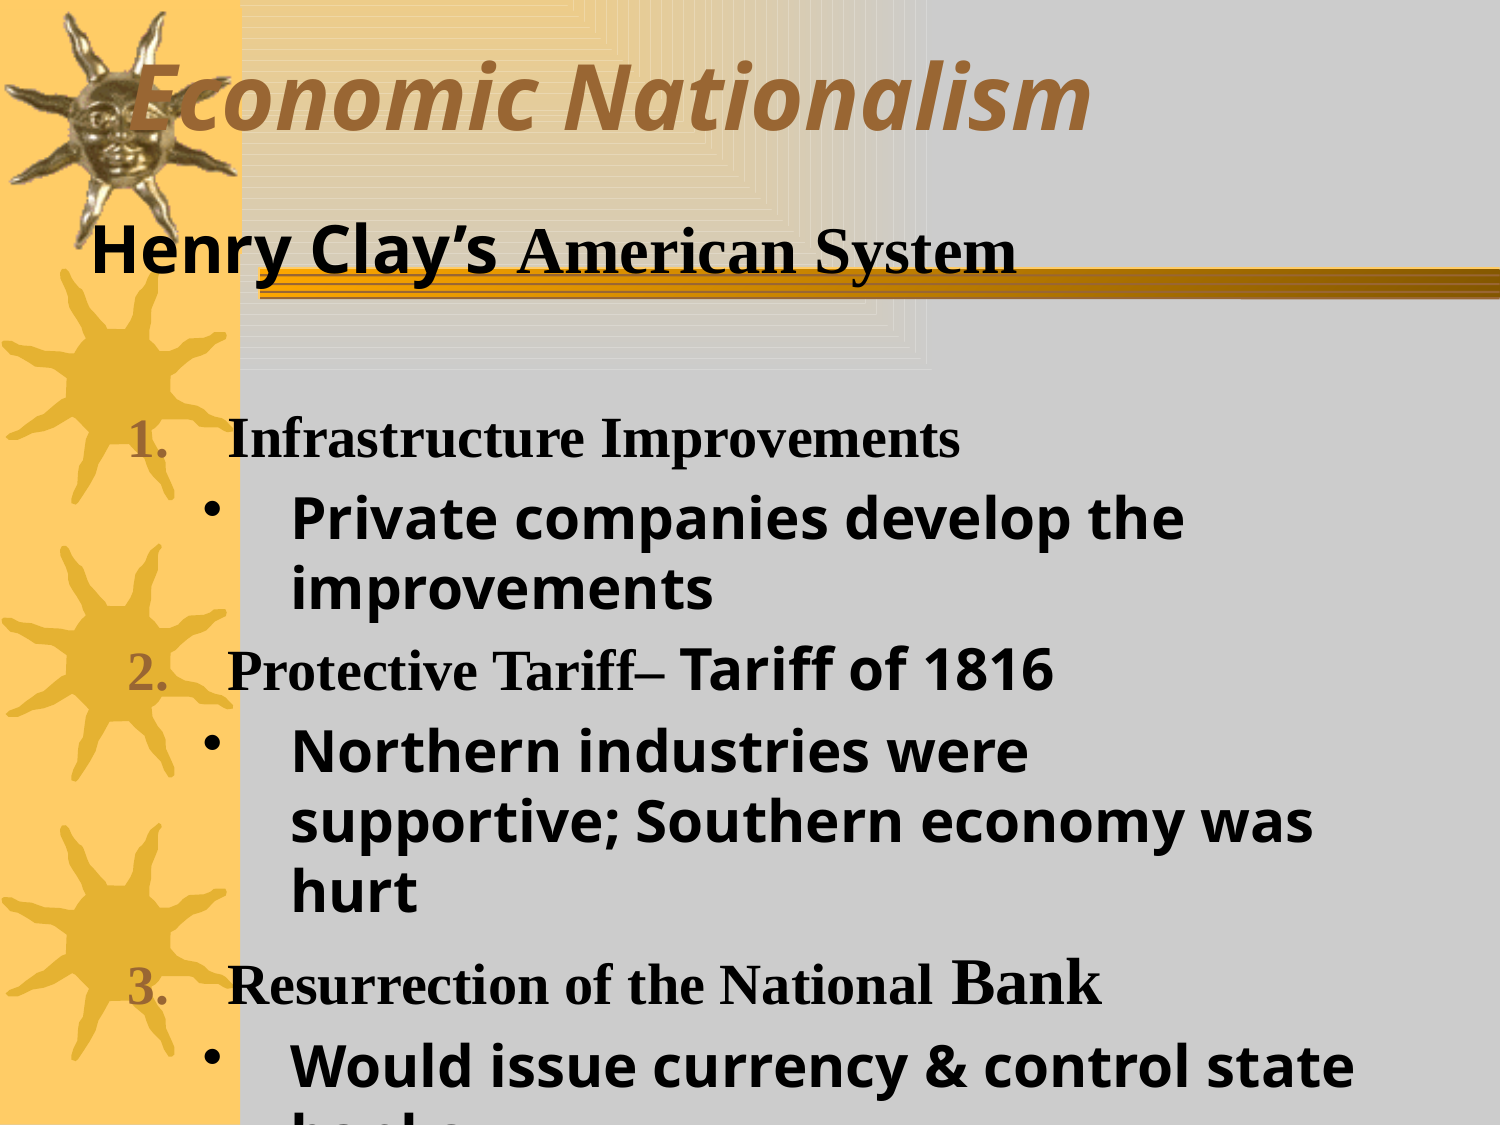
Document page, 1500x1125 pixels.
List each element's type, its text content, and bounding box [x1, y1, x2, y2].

picture [1, 8, 242, 254]
list Infrastructure Improvements Private companies develop the improvements Protective Tariff– Tariff of 1816 Northern industries were supportive; Southern economy was hurt Resurrection of the National Bank Would issue currency & control state banks [112, 299, 1388, 1001]
title Economic Nationalism [112, 0, 1388, 188]
text_box Henry Clay’s American System [74, 199, 1213, 295]
